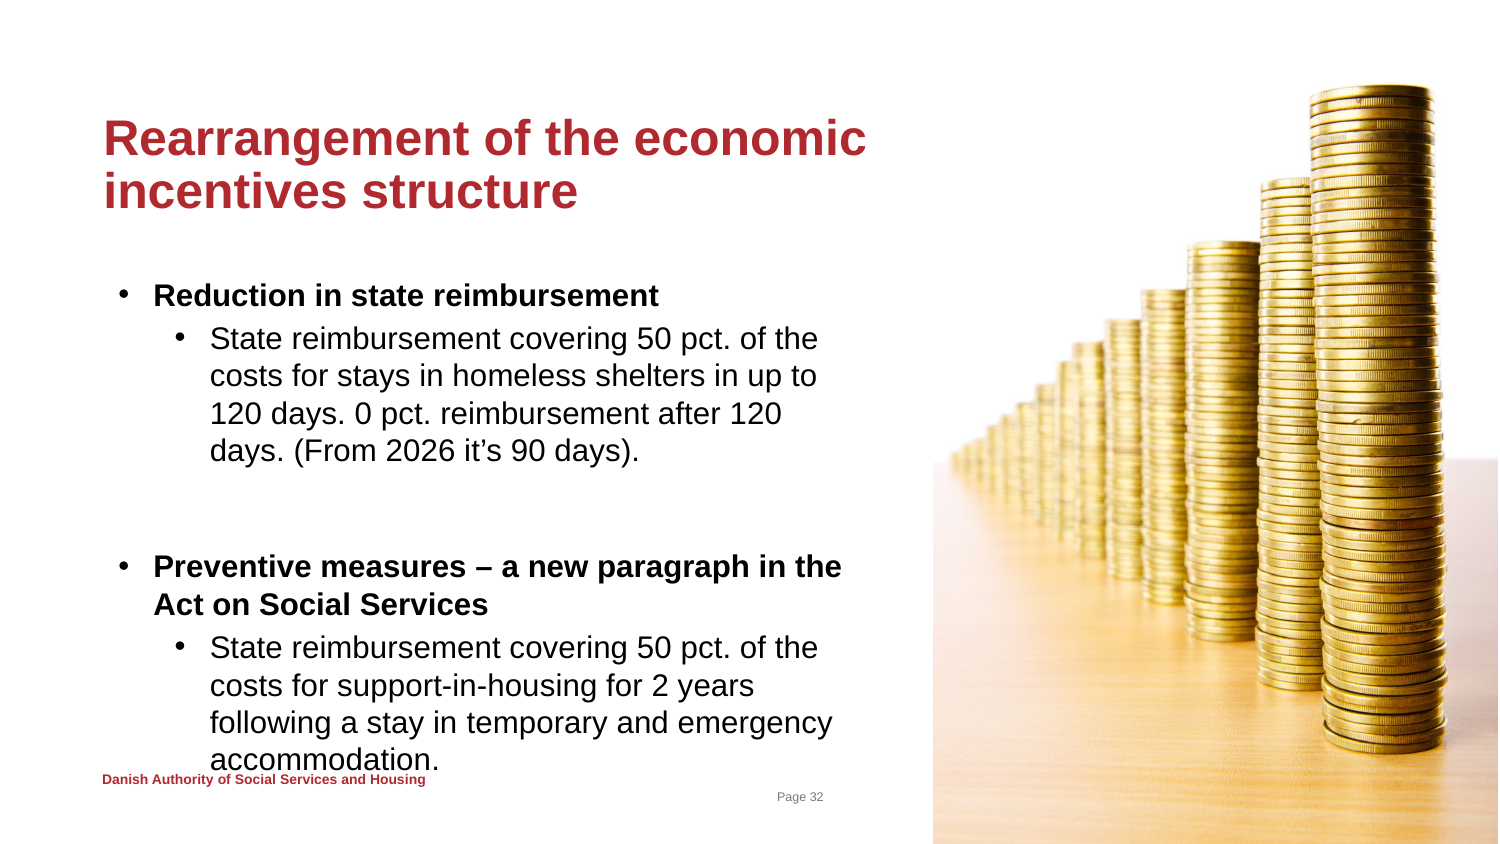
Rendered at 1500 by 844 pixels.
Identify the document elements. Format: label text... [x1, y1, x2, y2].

picture [933, 0, 1498, 844]
title Rearrangement of the economic incentives structure [103, 111, 896, 183]
slide_number Page 32 [557, 789, 824, 803]
list Reduction in state reimbursement State reimbursement covering 50 pct. of the costs for stays in homeless shelters in up to 120 days. 0 pct. reimbursement after 120 days. (From 2026 it’s 90 days). Preventive measures – a new paragraph in the Act on Social Services State reimbursement covering 50 pct. of the costs for support-in-housing for 2 years following a stay in temporary and emergency accommodation. [103, 218, 874, 723]
